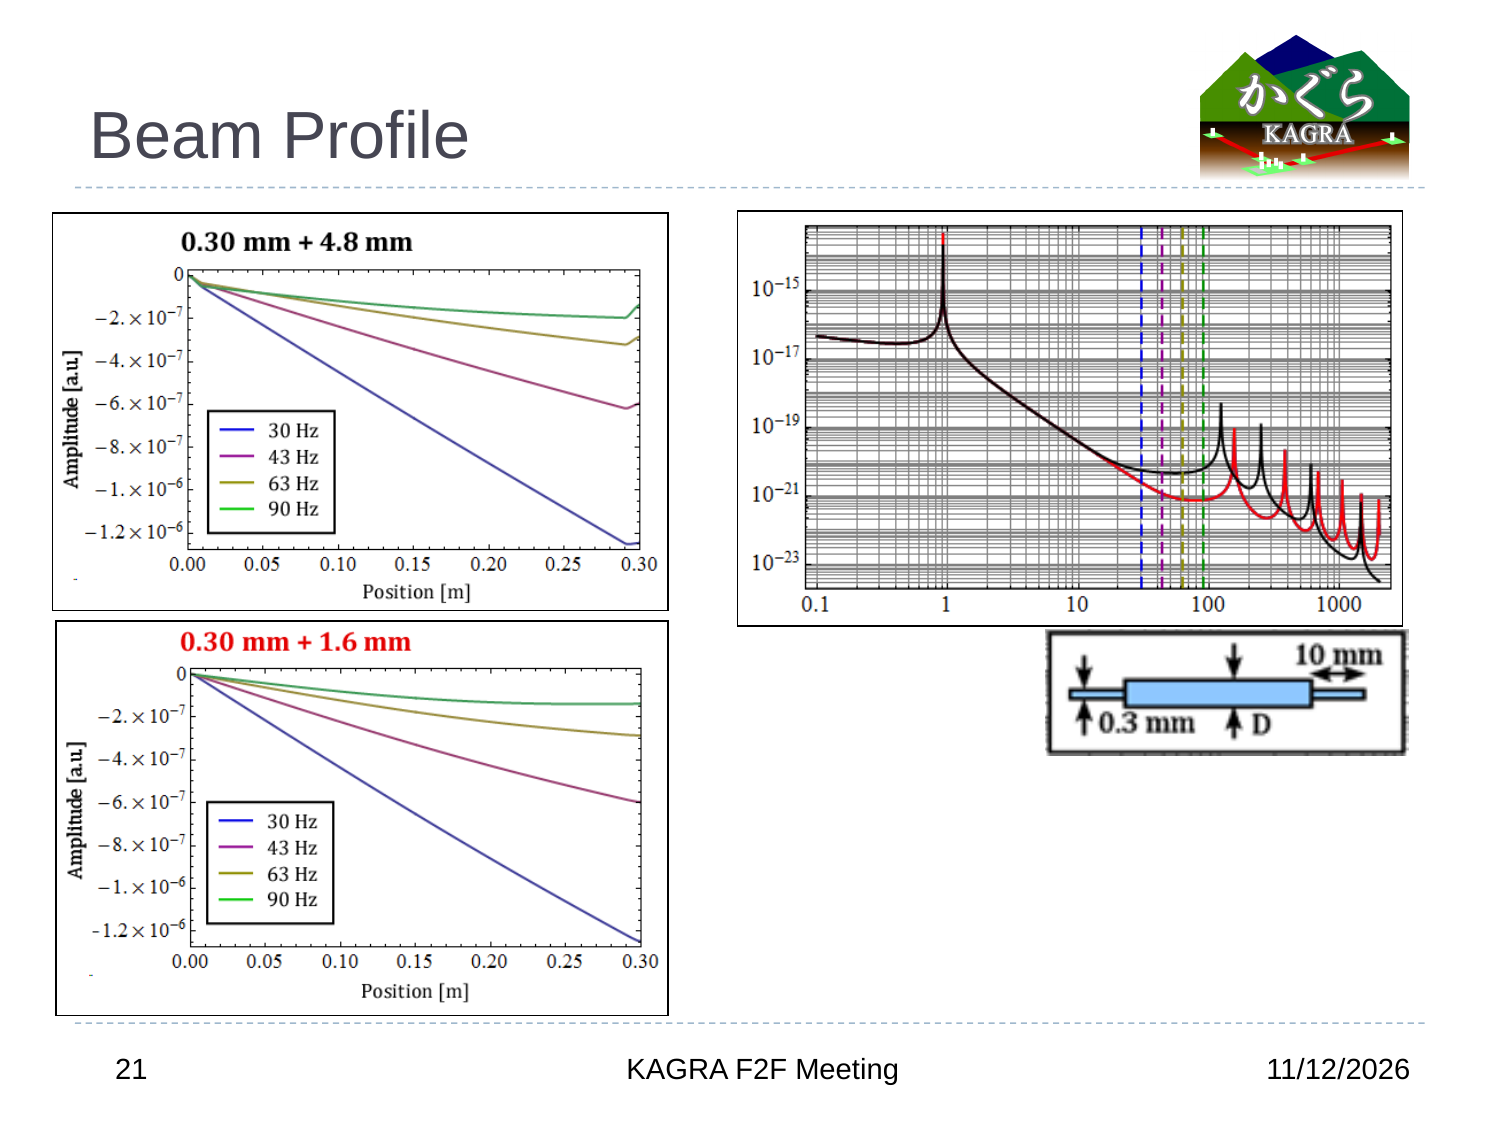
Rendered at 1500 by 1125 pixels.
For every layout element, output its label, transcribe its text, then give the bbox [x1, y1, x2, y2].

footer KAGRA F2F Meeting [475, 1042, 1051, 1103]
title Beam Profile [75, 66, 1365, 180]
picture [737, 211, 1403, 626]
picture [1188, 32, 1412, 185]
picture [1044, 629, 1409, 756]
picture [52, 213, 668, 610]
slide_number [1051, 1042, 1426, 1103]
picture [56, 621, 668, 1016]
slide_number 21 [100, 1042, 426, 1103]
